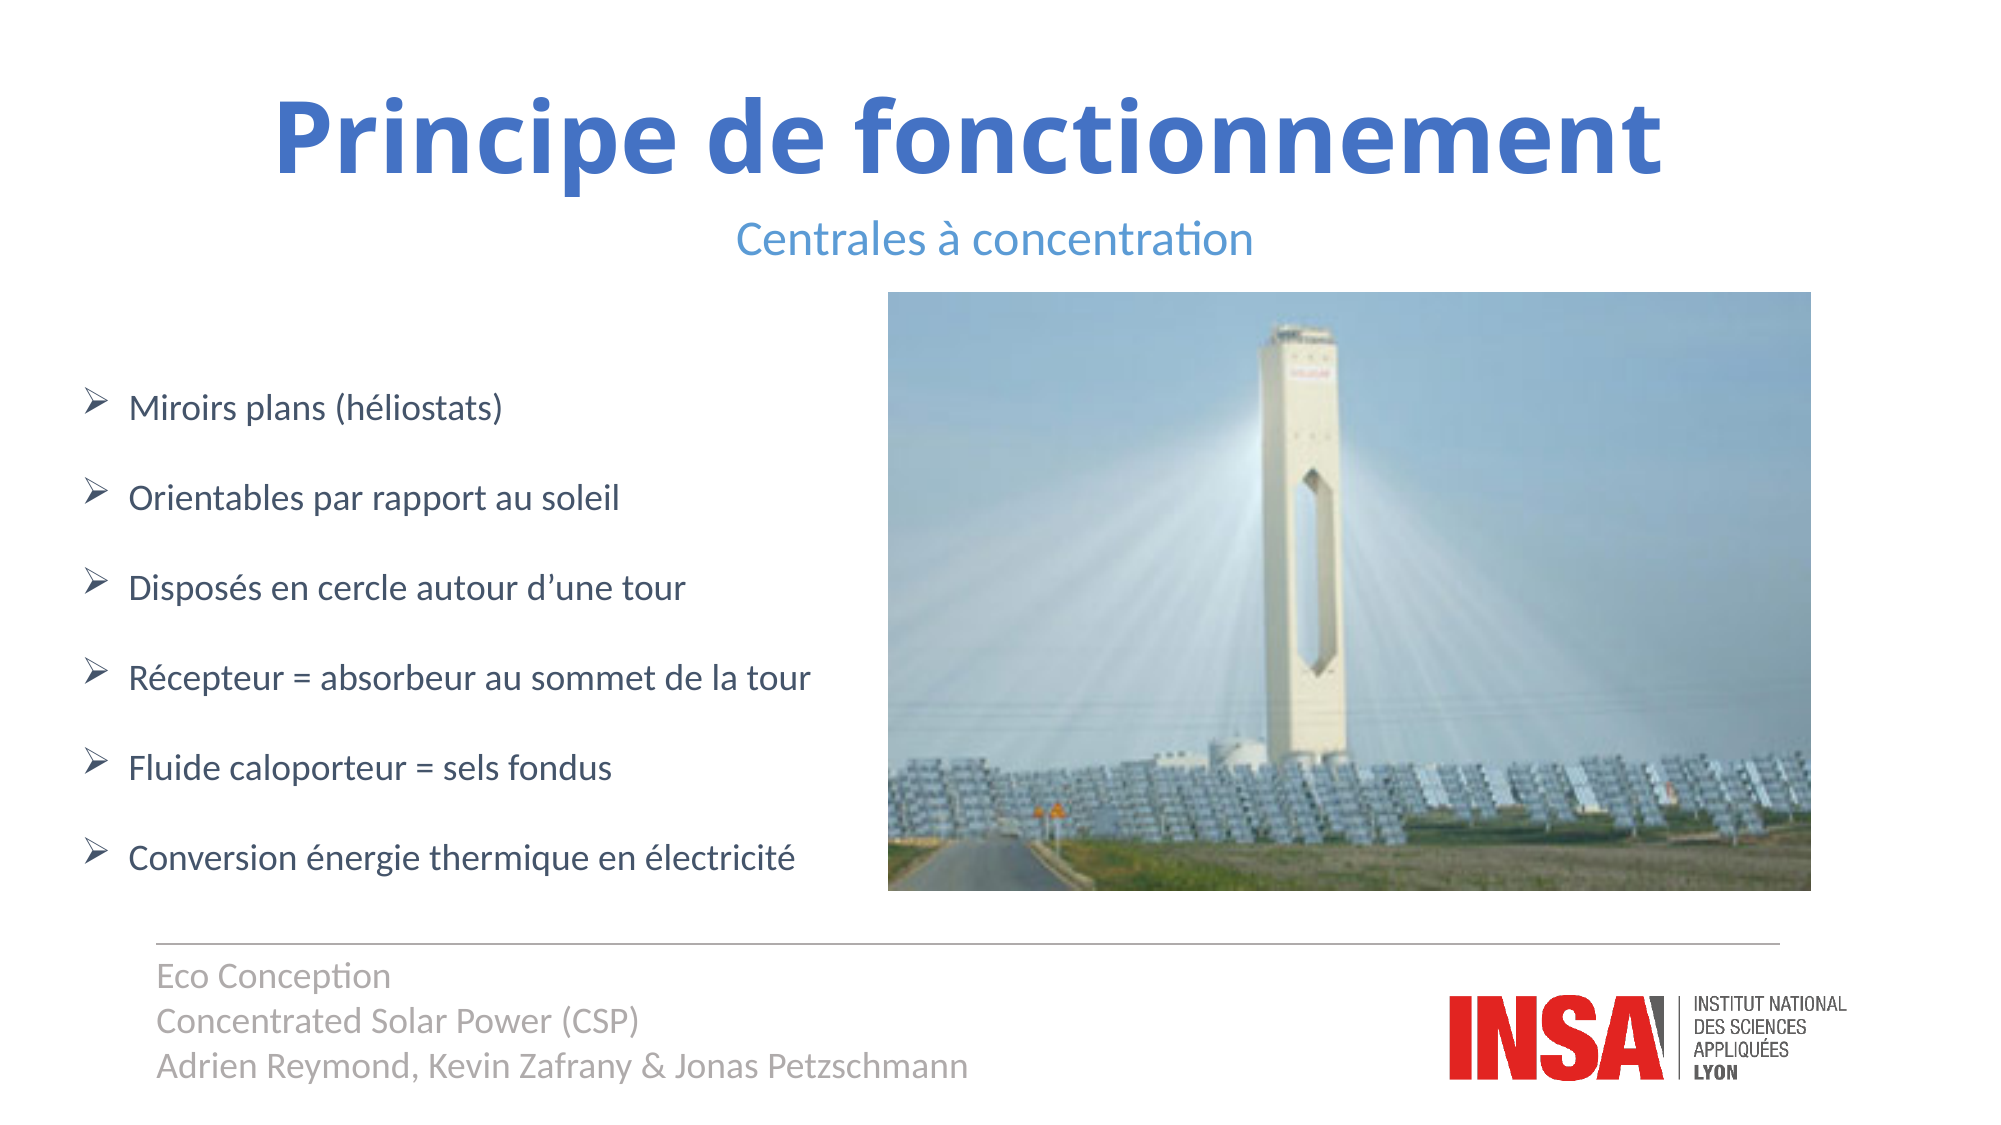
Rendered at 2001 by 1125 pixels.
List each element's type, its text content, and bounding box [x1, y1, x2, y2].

text_box Miroirs plans (héliostats) Orientables par rapport au soleil Disposés en cercle autour d’une tour Récepteur = absorbeur au sommet de la tour Fluide caloporteur = sels fondus Conversion énergie thermique en électricité [66, 375, 850, 931]
picture [888, 292, 1811, 891]
title Principe de fonctionnement [105, 32, 1831, 250]
picture [1443, 991, 1853, 1084]
text_box Eco Conception Concentrated Solar Power (CSP) Adrien Reymond, Kevin Zafrany & Jonas Petzschmann [141, 943, 1142, 1094]
text_box Centrales à concentration [495, 198, 1497, 273]
